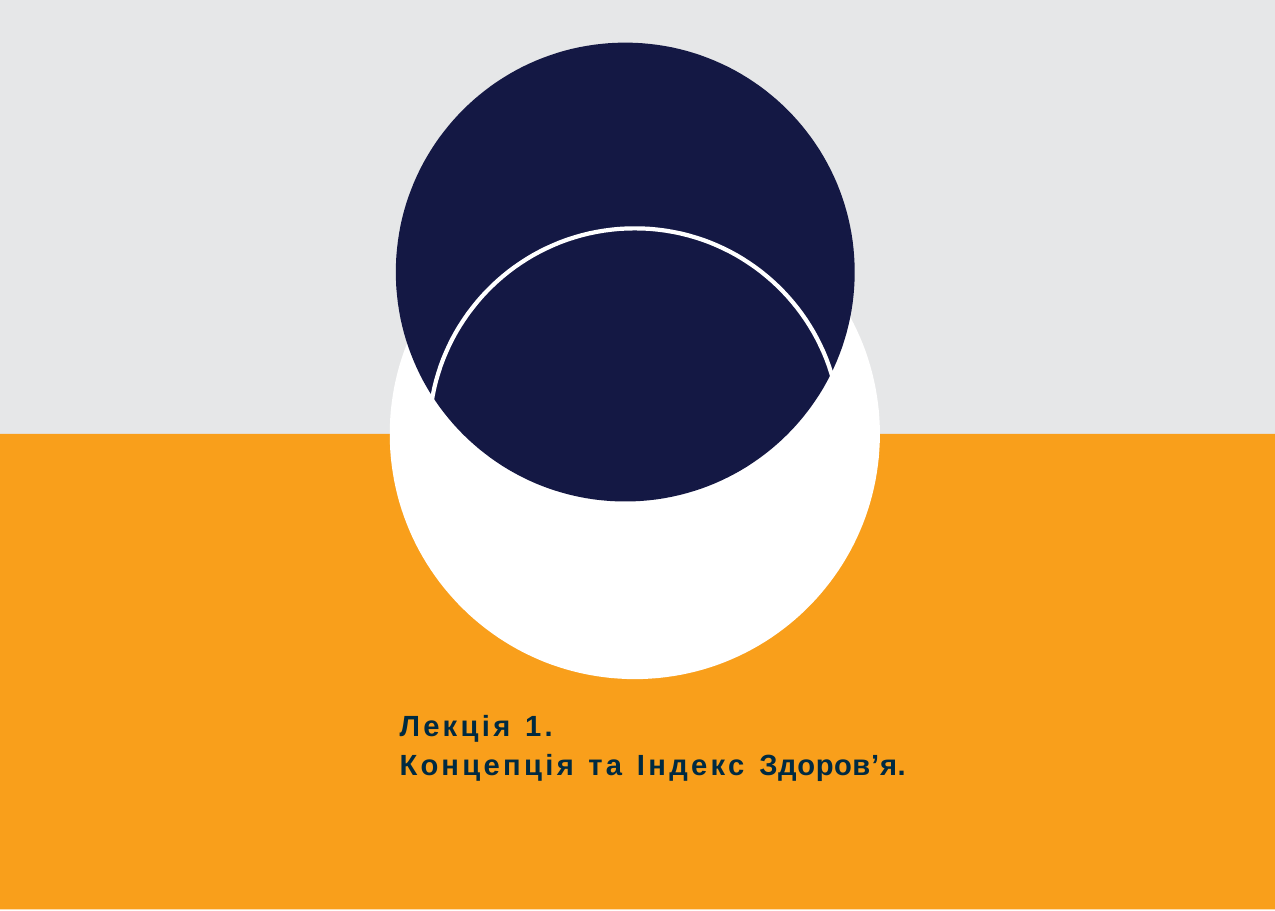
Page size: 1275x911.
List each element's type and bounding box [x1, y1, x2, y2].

text_box [0, 0, 1275, 910]
